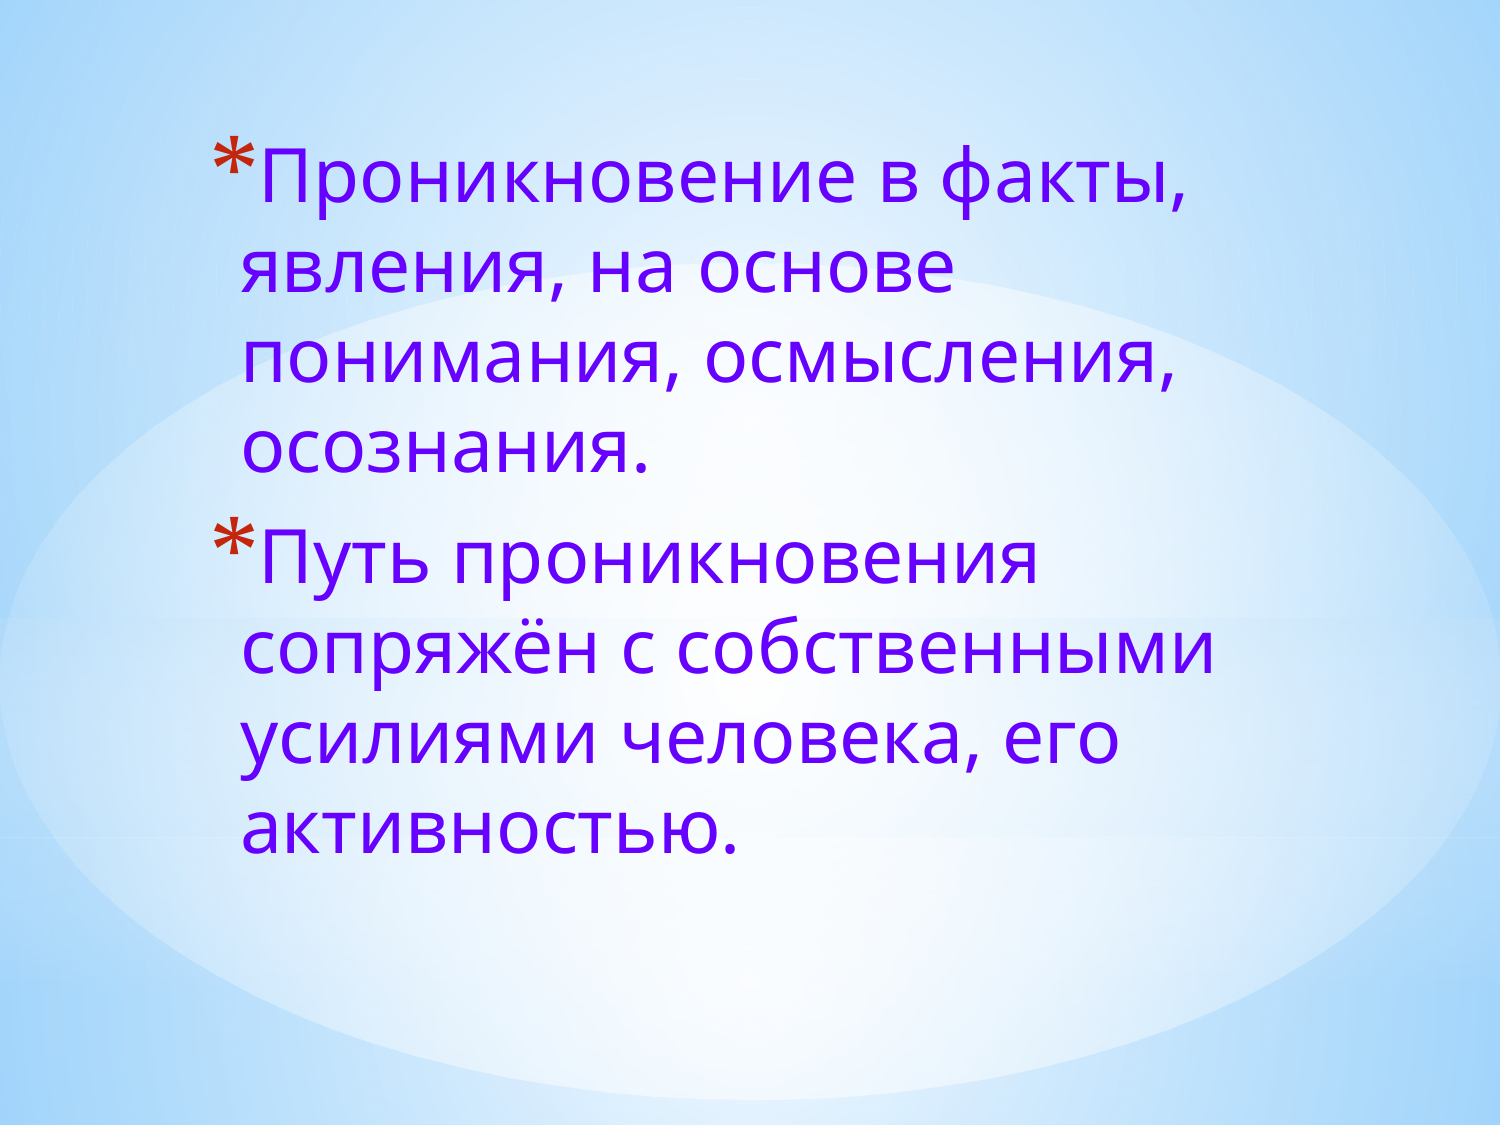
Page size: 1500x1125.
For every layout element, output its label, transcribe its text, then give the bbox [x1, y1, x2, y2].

list Проникновение в факты, явления, на основе понимания, осмысления, осознания. Путь проникновения сопряжён с собственными усилиями человека, его активностью. [187, 120, 1376, 1024]
